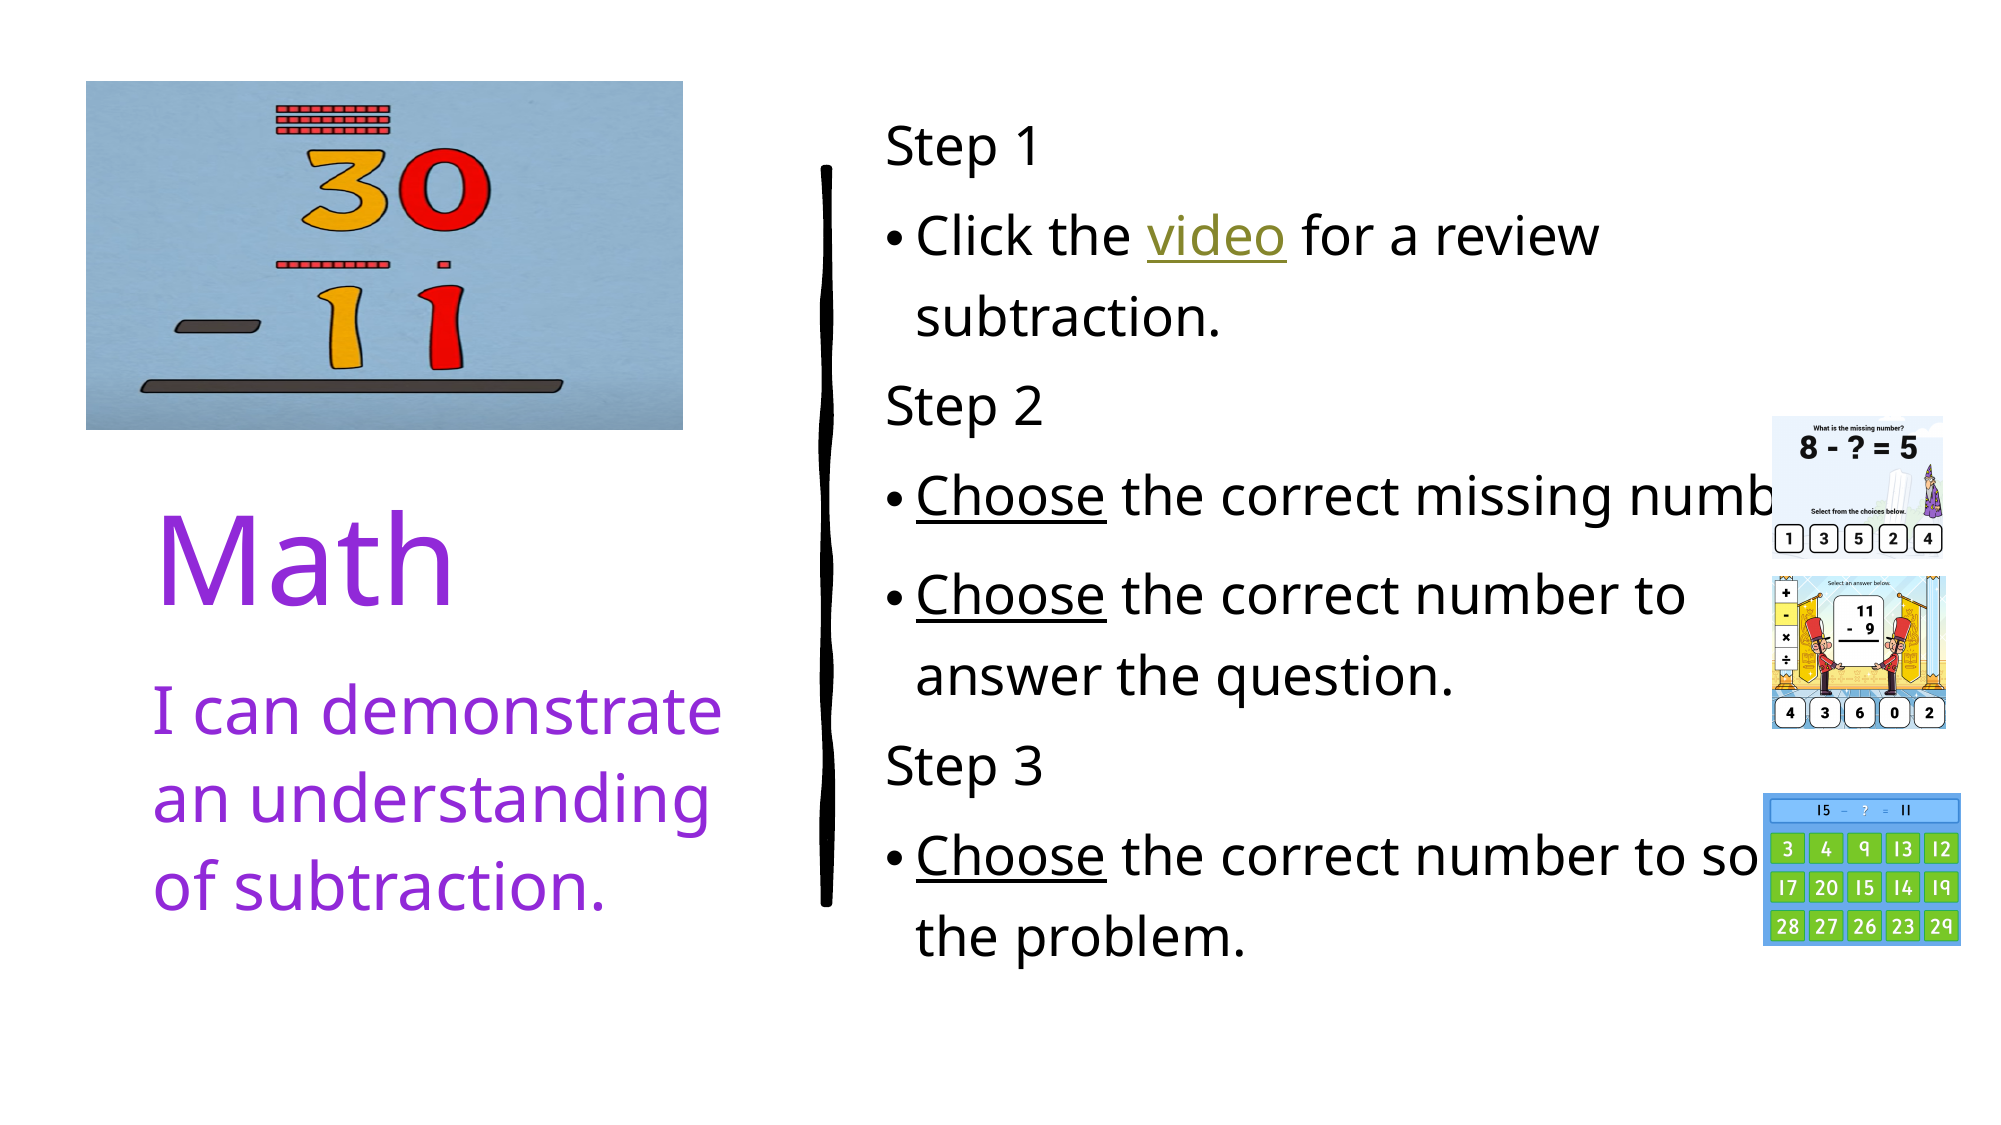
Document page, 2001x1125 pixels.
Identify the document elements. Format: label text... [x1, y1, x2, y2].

picture [1772, 575, 1946, 729]
picture [1772, 416, 1943, 559]
picture [1763, 793, 1961, 946]
list I can demonstrate an understanding of subtraction. [137, 652, 783, 981]
picture [86, 81, 683, 430]
list Step 1 Click the video for a review subtraction. Step 2 Choose the correct missing number. Choose the correct number to answer the question. Step 3 Choose the correct number to solve the problem. [870, 90, 1863, 981]
title Math [137, 75, 783, 638]
